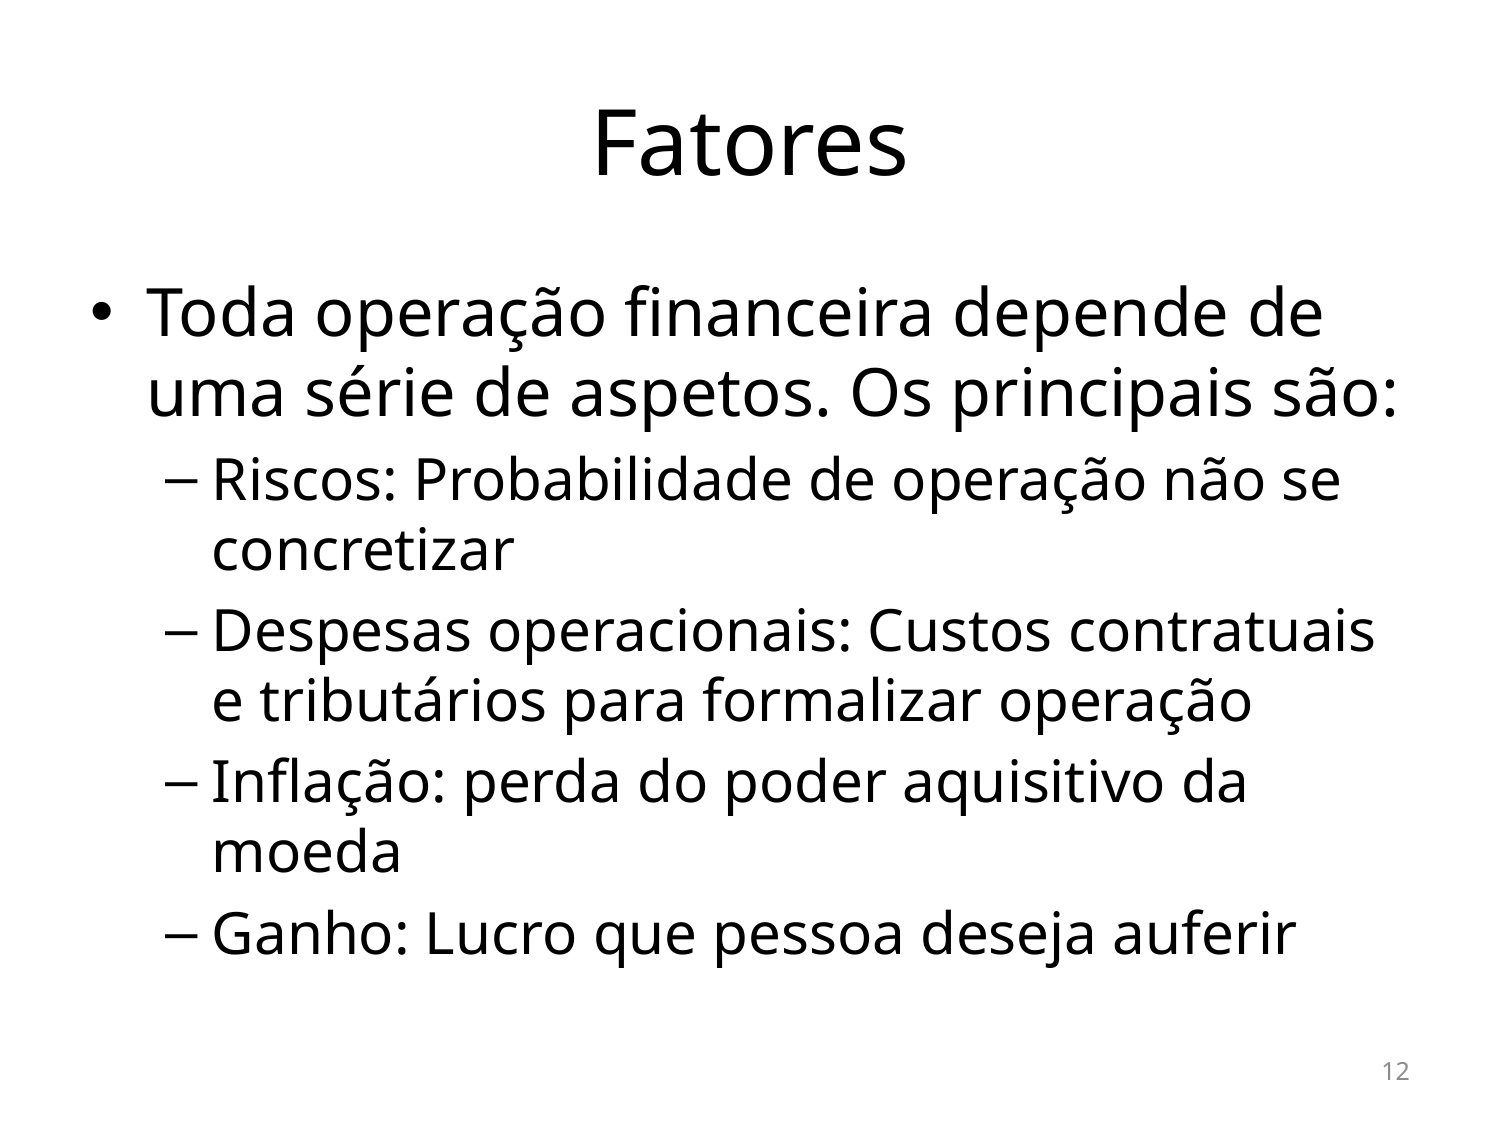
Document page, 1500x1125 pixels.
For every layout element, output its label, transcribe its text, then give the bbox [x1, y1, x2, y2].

slide_number 12 [1074, 1042, 1425, 1103]
title Fatores [75, 45, 1425, 233]
list Toda operação financeira depende de uma série de aspetos. Os principais são: Riscos: Probabilidade de operação não se concretizar Despesas operacionais: Custos contratuais e tributários para formalizar operação Inflação: perda do poder aquisitivo da moeda Ganho: Lucro que pessoa deseja auferir [75, 262, 1425, 1005]
